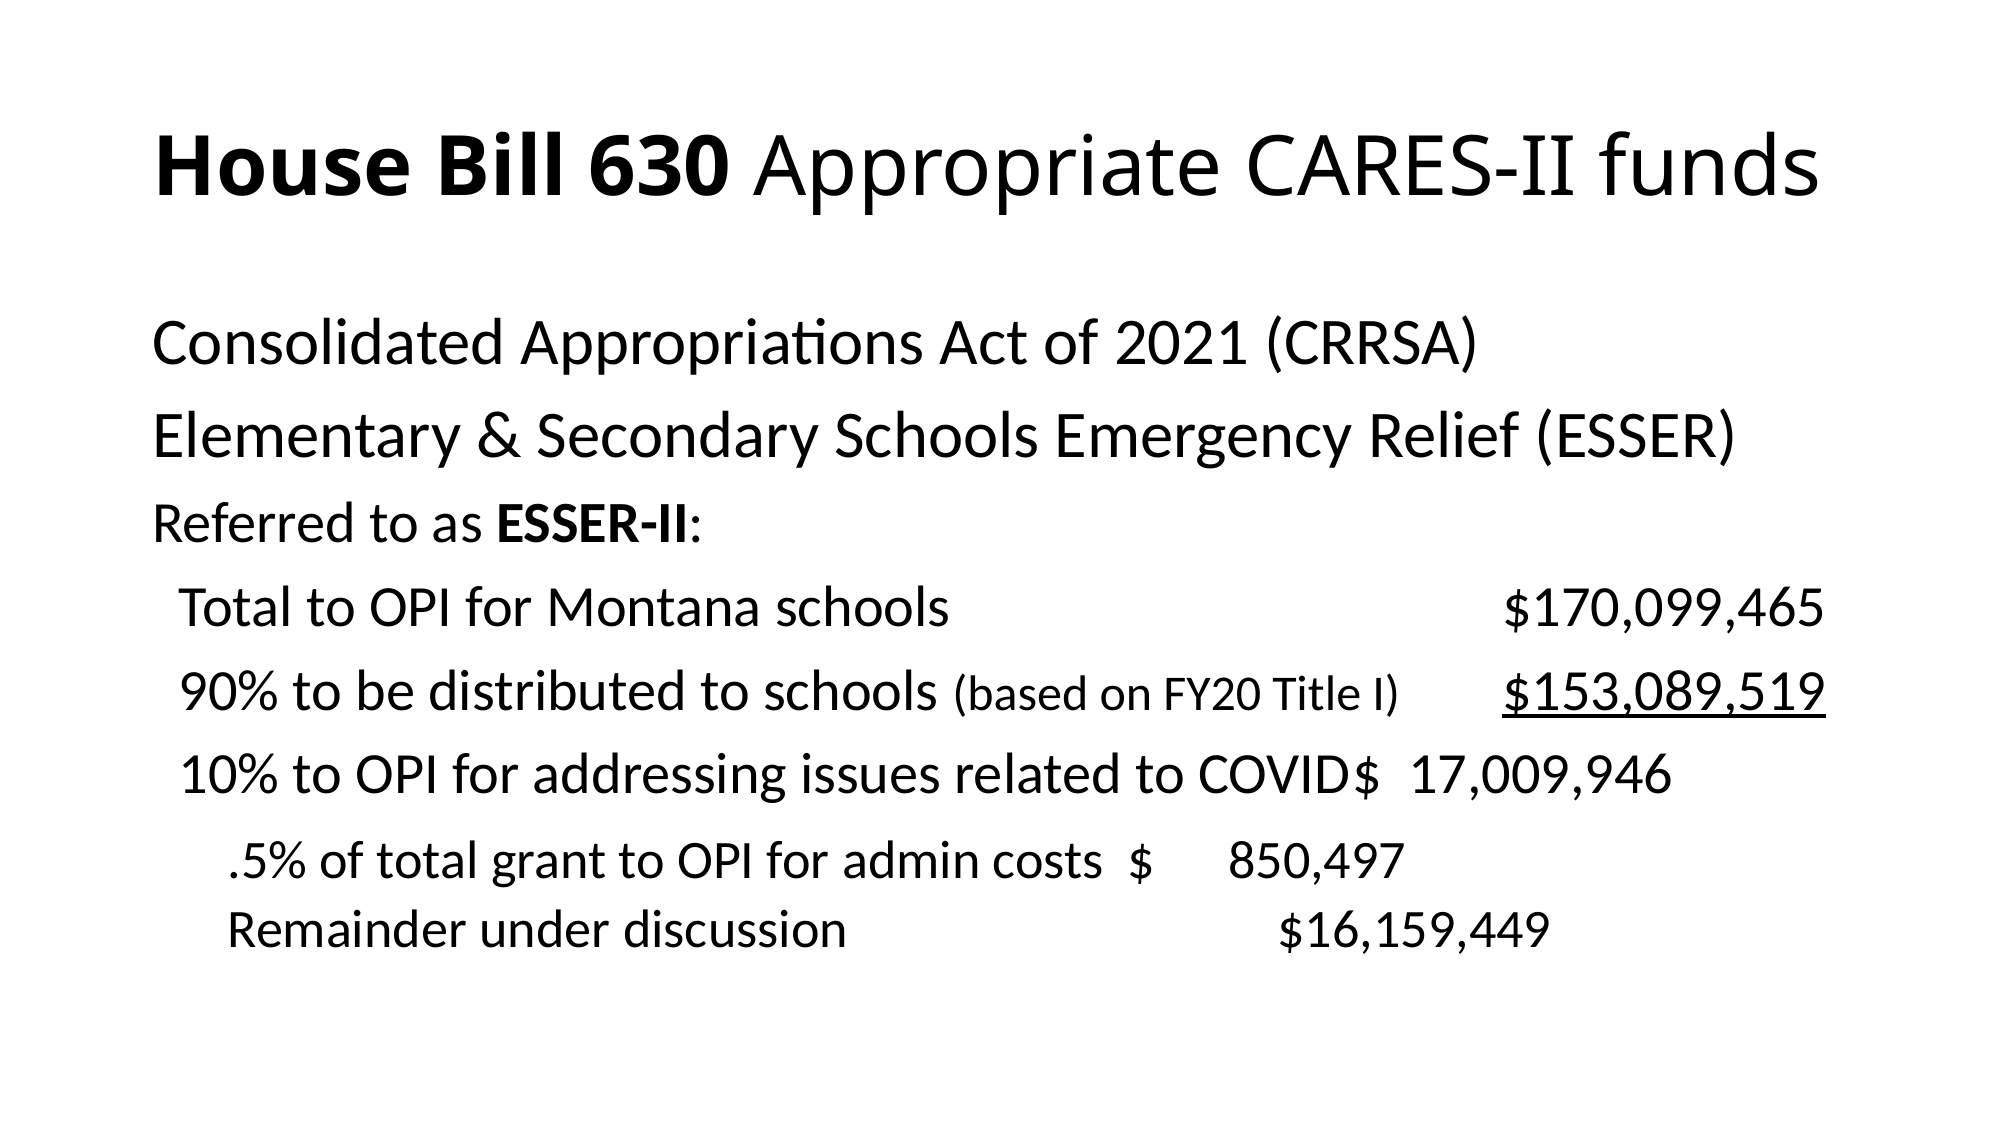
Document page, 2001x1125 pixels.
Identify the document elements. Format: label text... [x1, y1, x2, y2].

list Consolidated Appropriations Act of 2021 (CRRSA) Elementary & Secondary Schools Emergency Relief (ESSER) Referred to as ESSER-II: Total to OPI for Montana schools $170,099,465 90% to be distributed to schools (based on FY20 Title I) $153,089,519 10% to OPI for addressing issues related to COVID $ 17,009,946 .5% of total grant to OPI for admin costs $ 850,497 Remainder under discussion $16,159,449 [137, 299, 1863, 1014]
title House Bill 630 Appropriate CARES-II funds [137, 59, 1863, 278]
